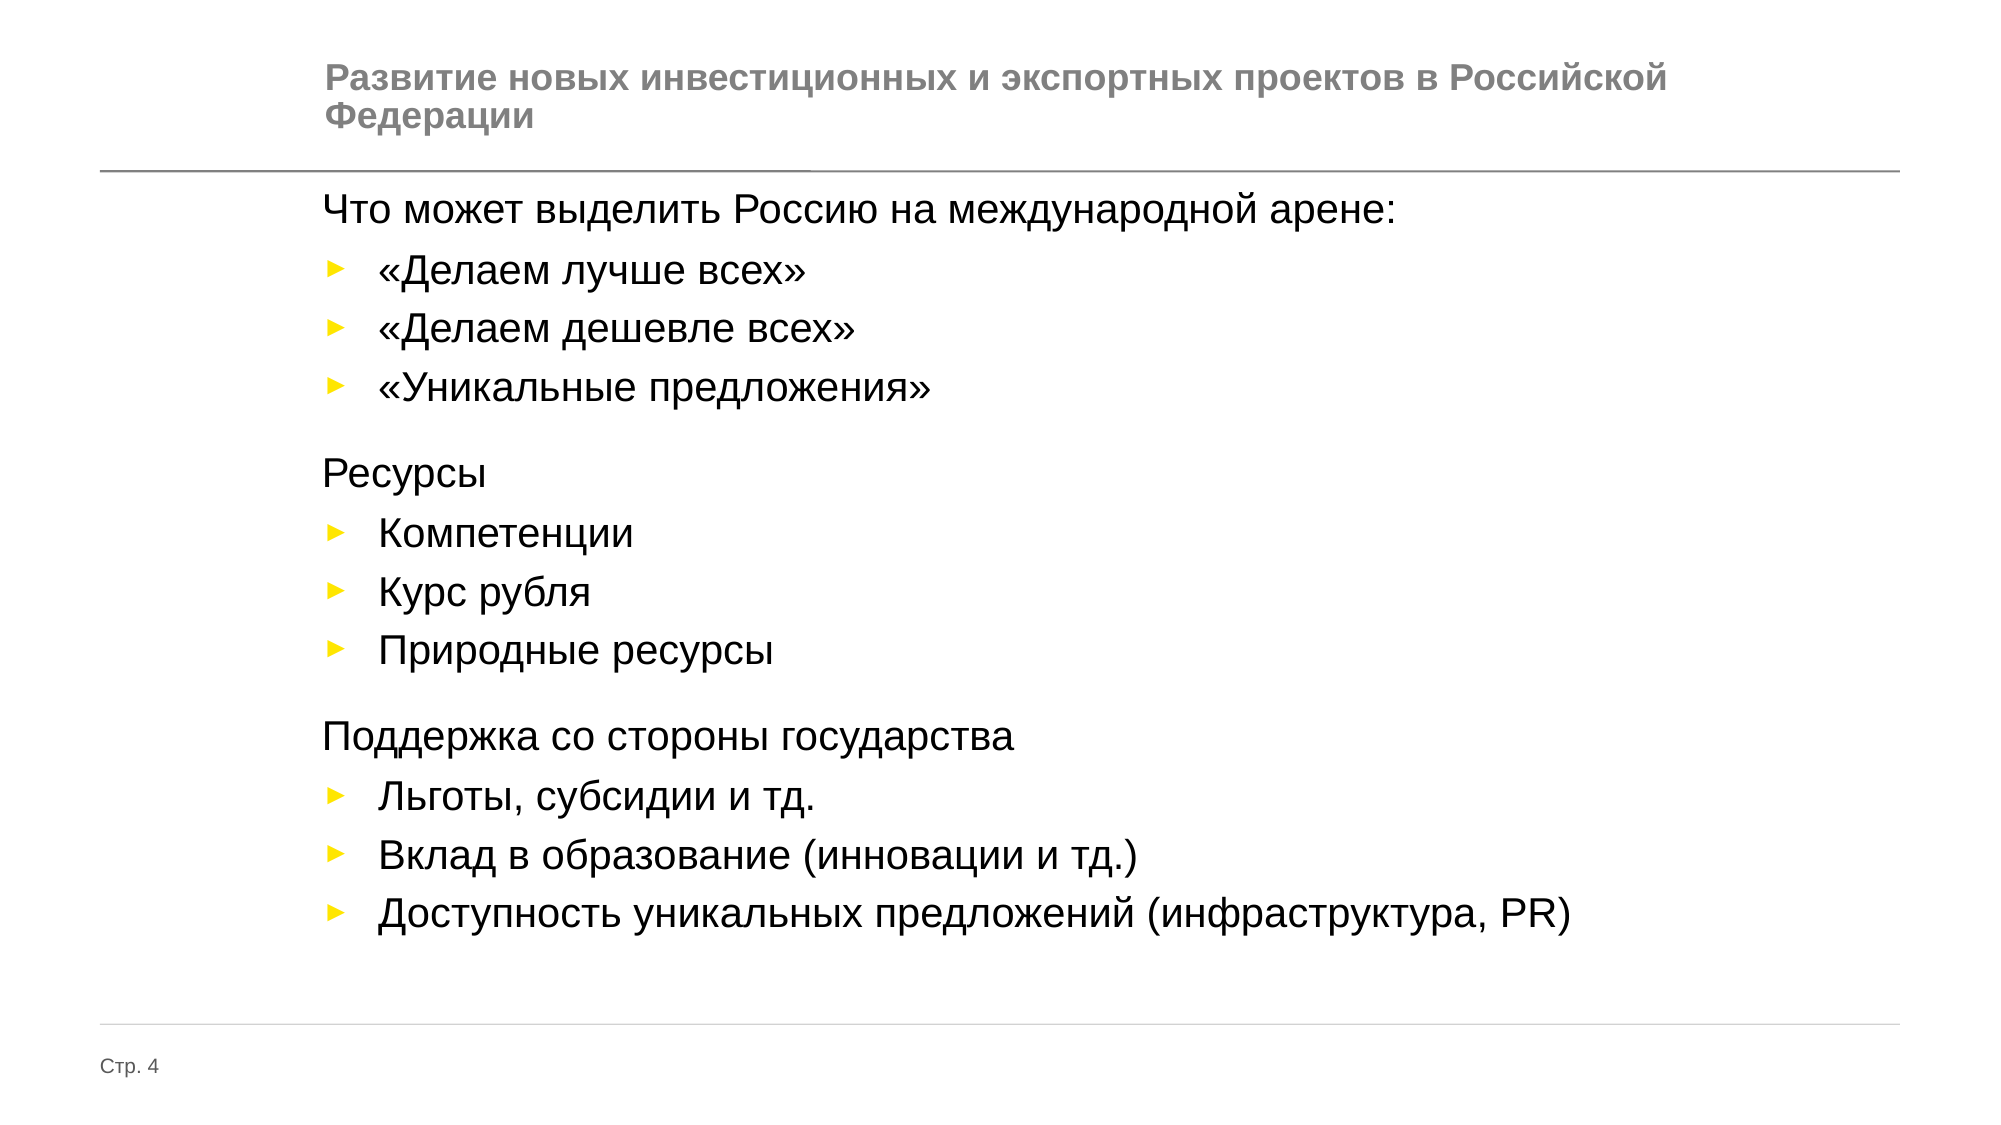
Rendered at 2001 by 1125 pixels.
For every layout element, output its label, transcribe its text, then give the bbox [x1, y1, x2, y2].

list Что может выделить Россию на международной арене: «Делаем лучше всех» «Делаем дешевле всех» «Уникальные предложения» Ресурсы Компетенции Курс рубля Природные ресурсы Поддержка со стороны государства Льготы, субсидии и тд. Вклад в образование (инновации и тд.) Доступность уникальных предложений (инфраструктура, PR) [321, 182, 1672, 953]
title Развитие новых инвестиционных и экспортных проектов в Российской Федерации [324, 60, 1675, 153]
